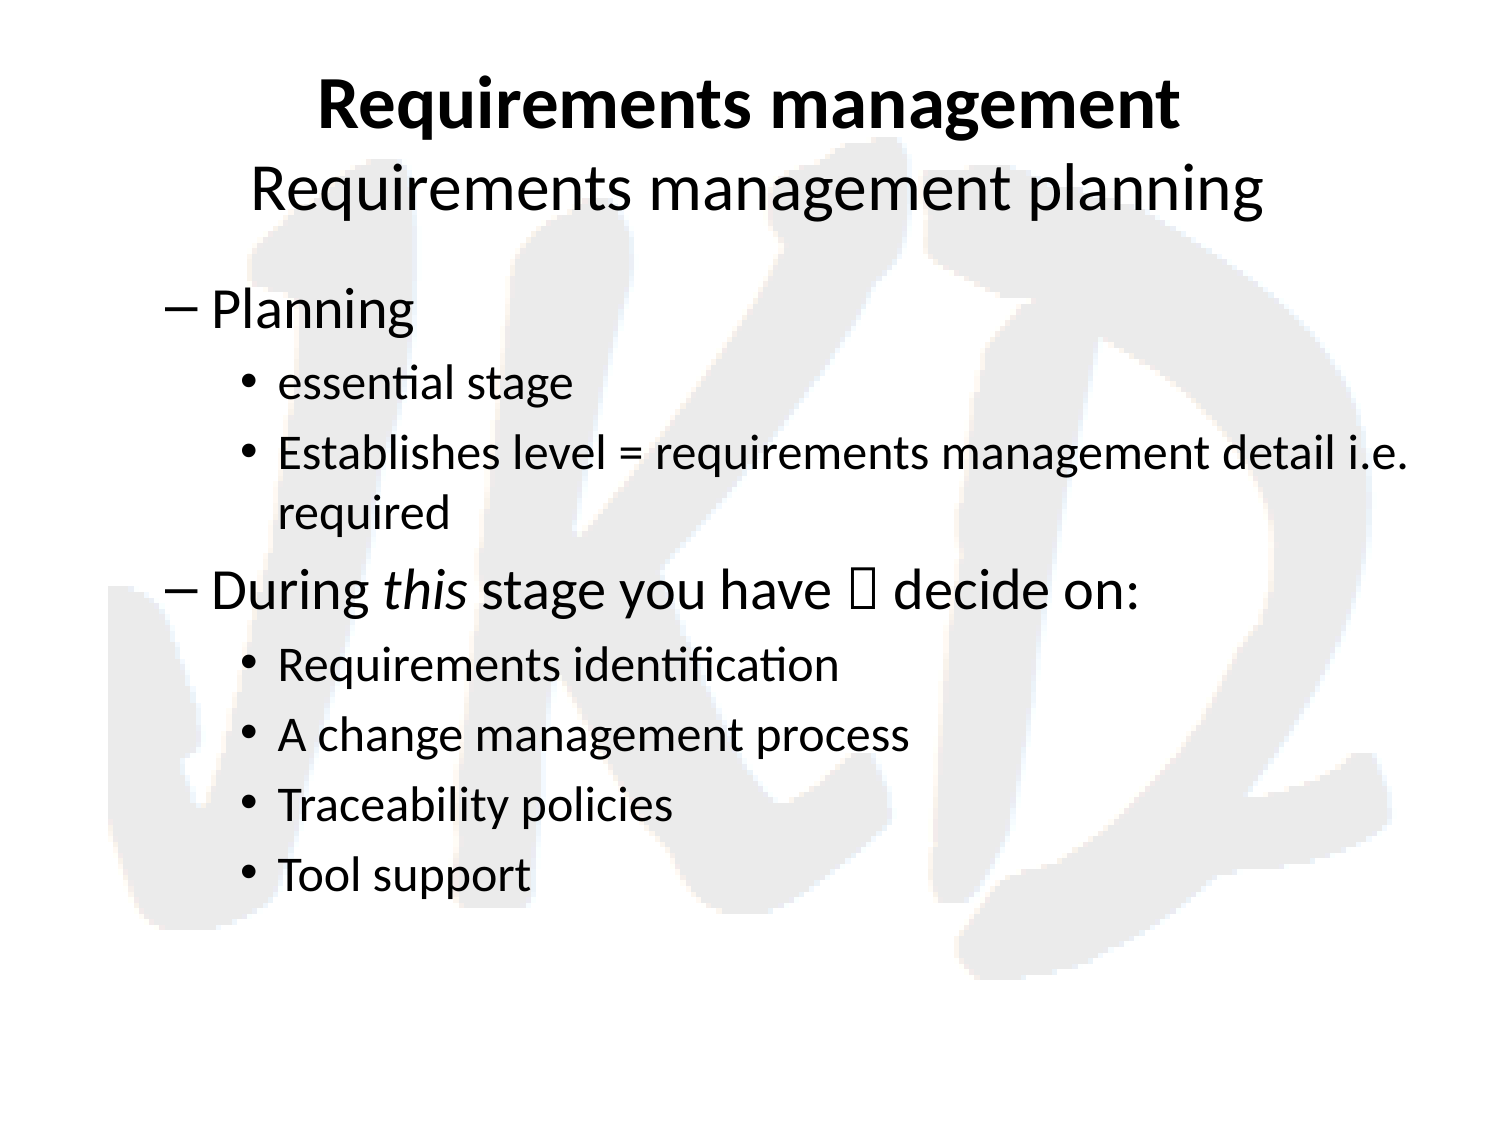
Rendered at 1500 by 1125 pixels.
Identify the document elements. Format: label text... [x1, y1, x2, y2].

title Requirements management Requirements management planning [75, 45, 1425, 233]
list Planning essential stage Establishes level = requirements management detail i.e. required During this stage you have  decide on: Requirements identification A change management process Traceability policies Tool support [75, 262, 1425, 1005]
